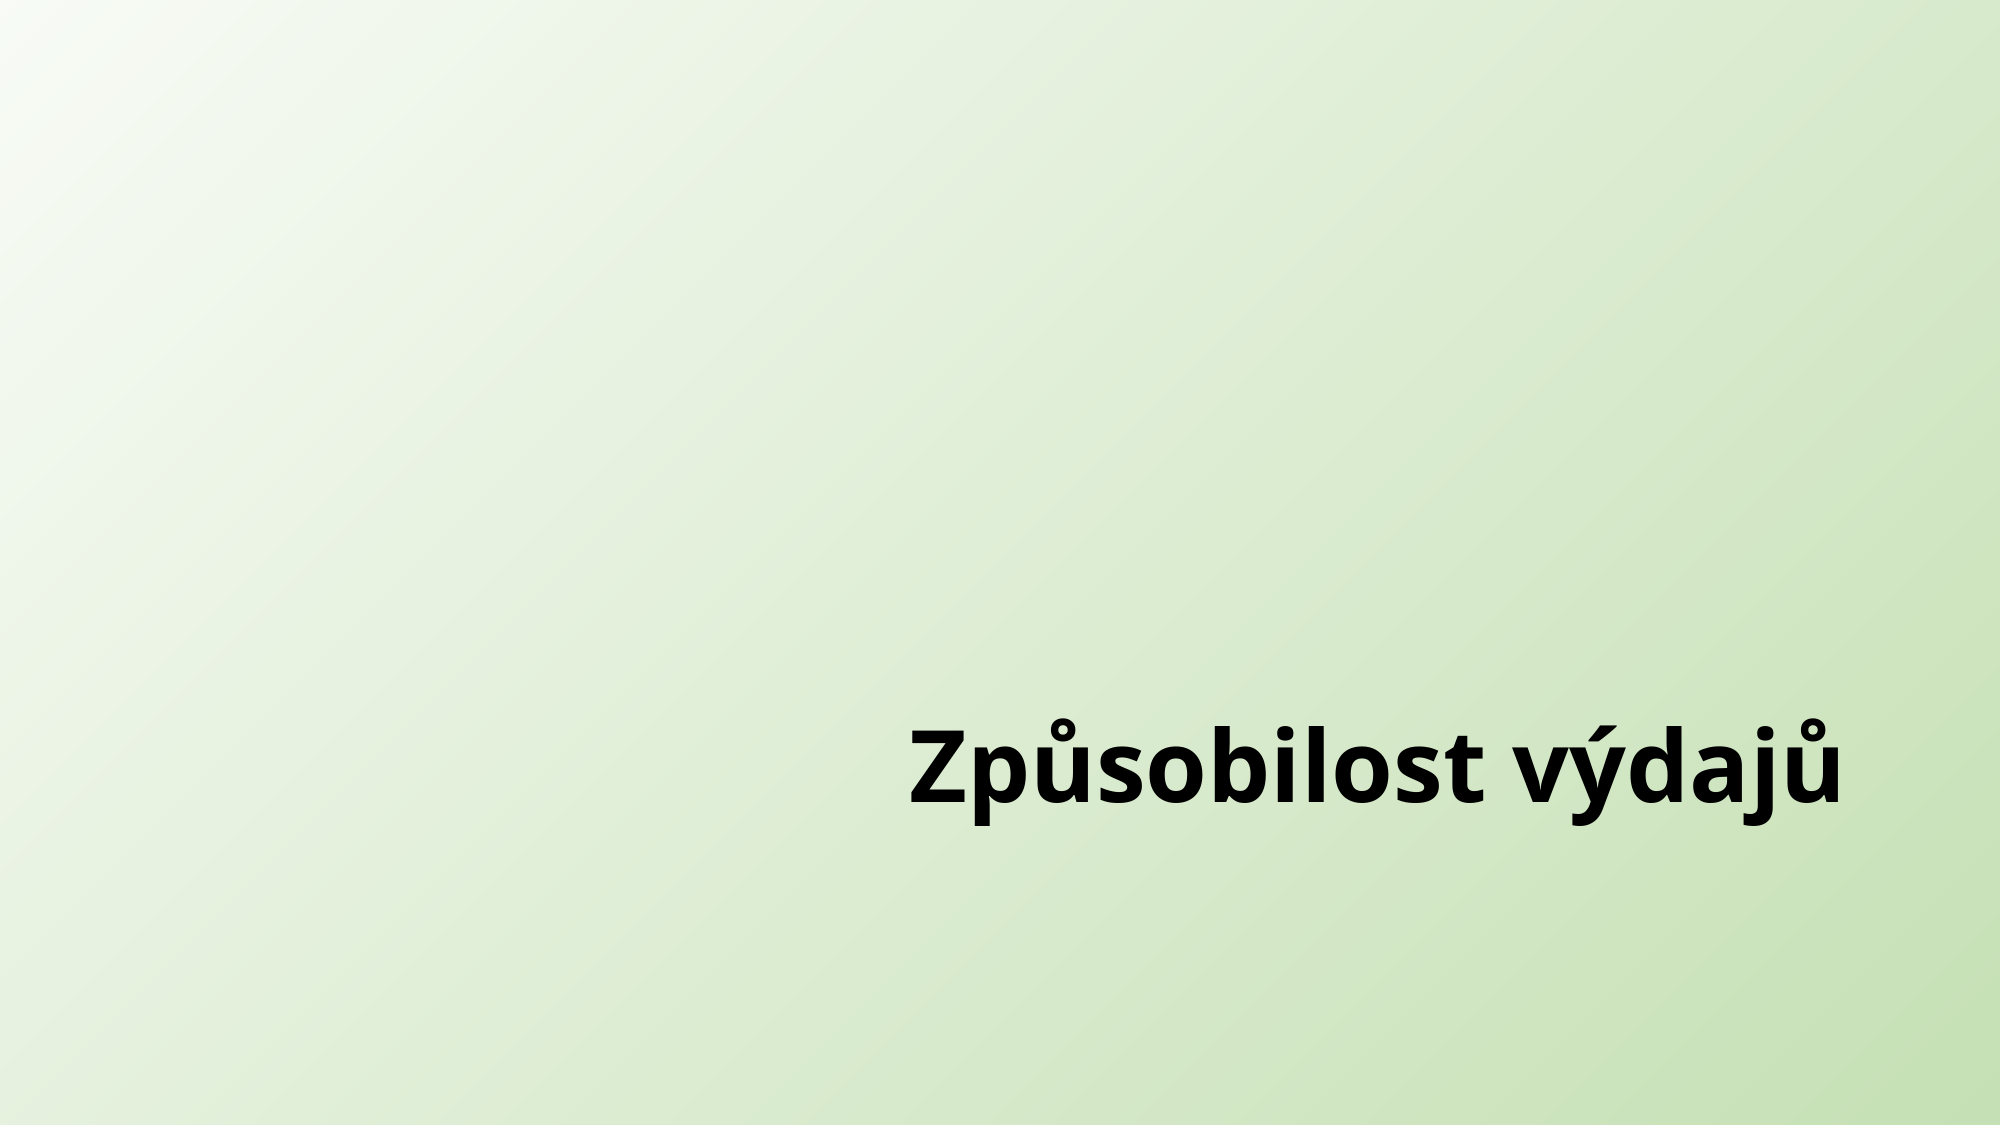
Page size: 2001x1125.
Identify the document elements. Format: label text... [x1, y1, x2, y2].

title Způsobilost výdajů [137, 433, 1863, 1107]
